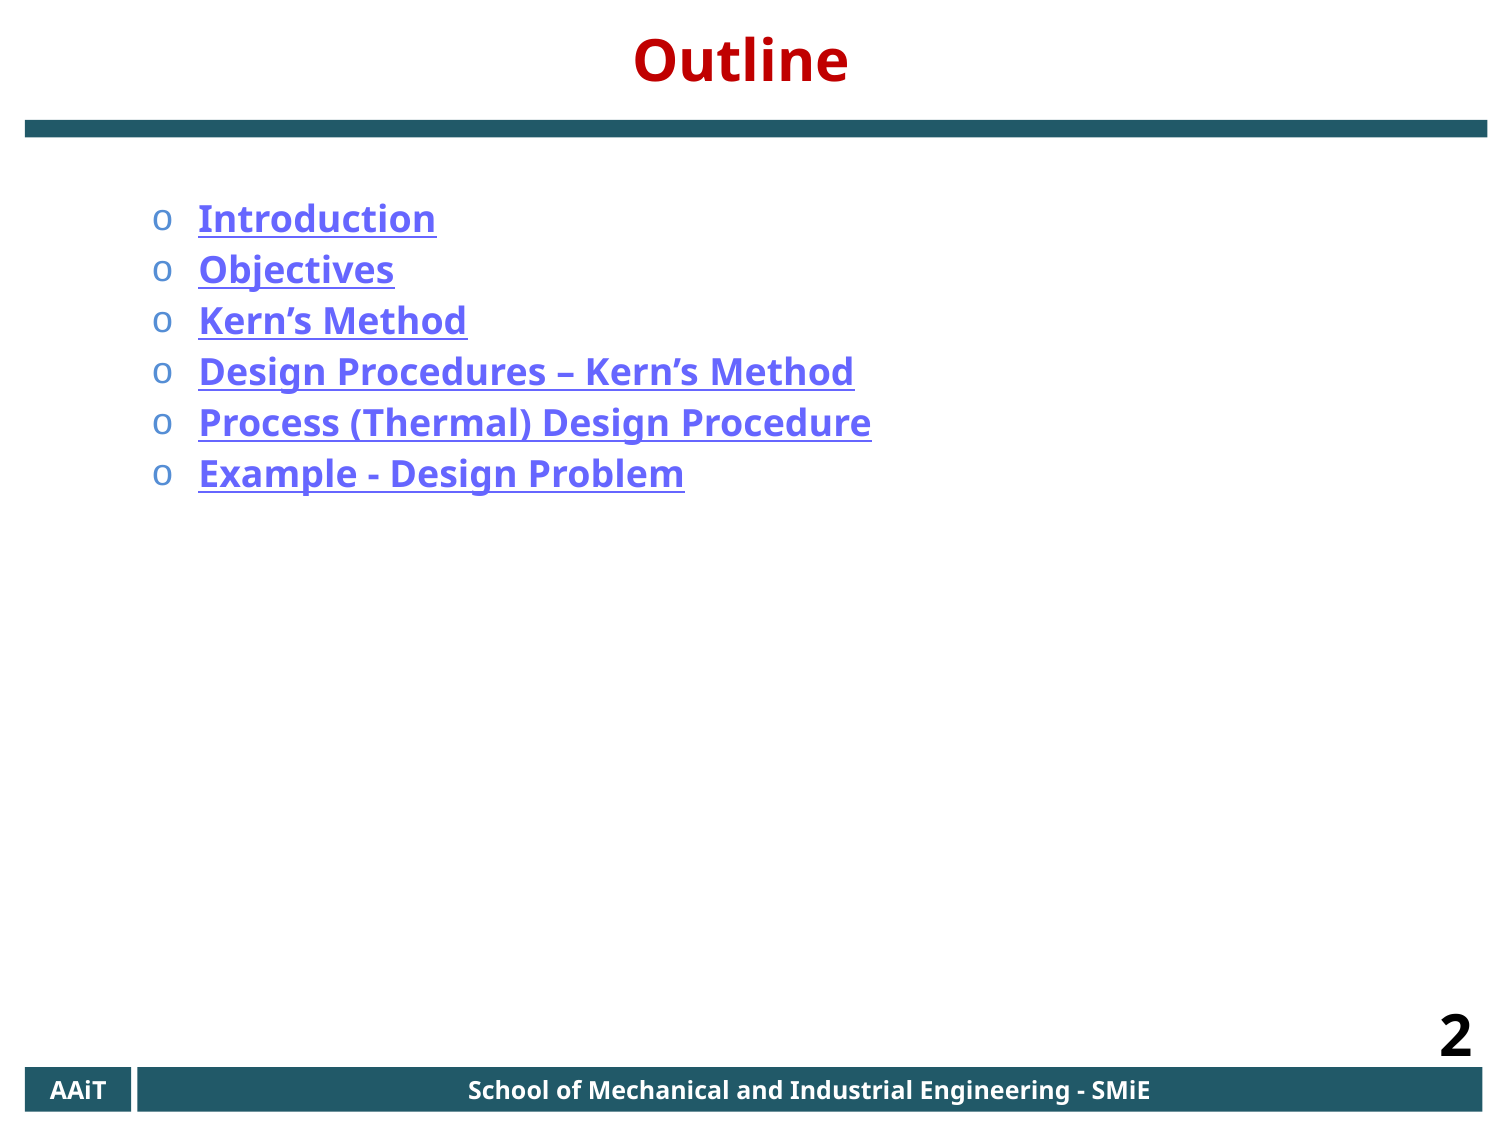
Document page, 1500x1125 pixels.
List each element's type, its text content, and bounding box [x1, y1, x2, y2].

text_box AAiT [24, 1067, 132, 1112]
text_box [24, 119, 1488, 138]
text_box School of Mechanical and Industrial Engineering - SMiE [137, 1067, 1483, 1112]
text_box Introduction Objectives Kern’s Method Design Procedures – Kern’s Method Process (Thermal) Design Procedure Example - Design Problem [61, 142, 1417, 929]
text_box Outline [0, 16, 1483, 101]
slide_number 2 [1400, 999, 1488, 1075]
